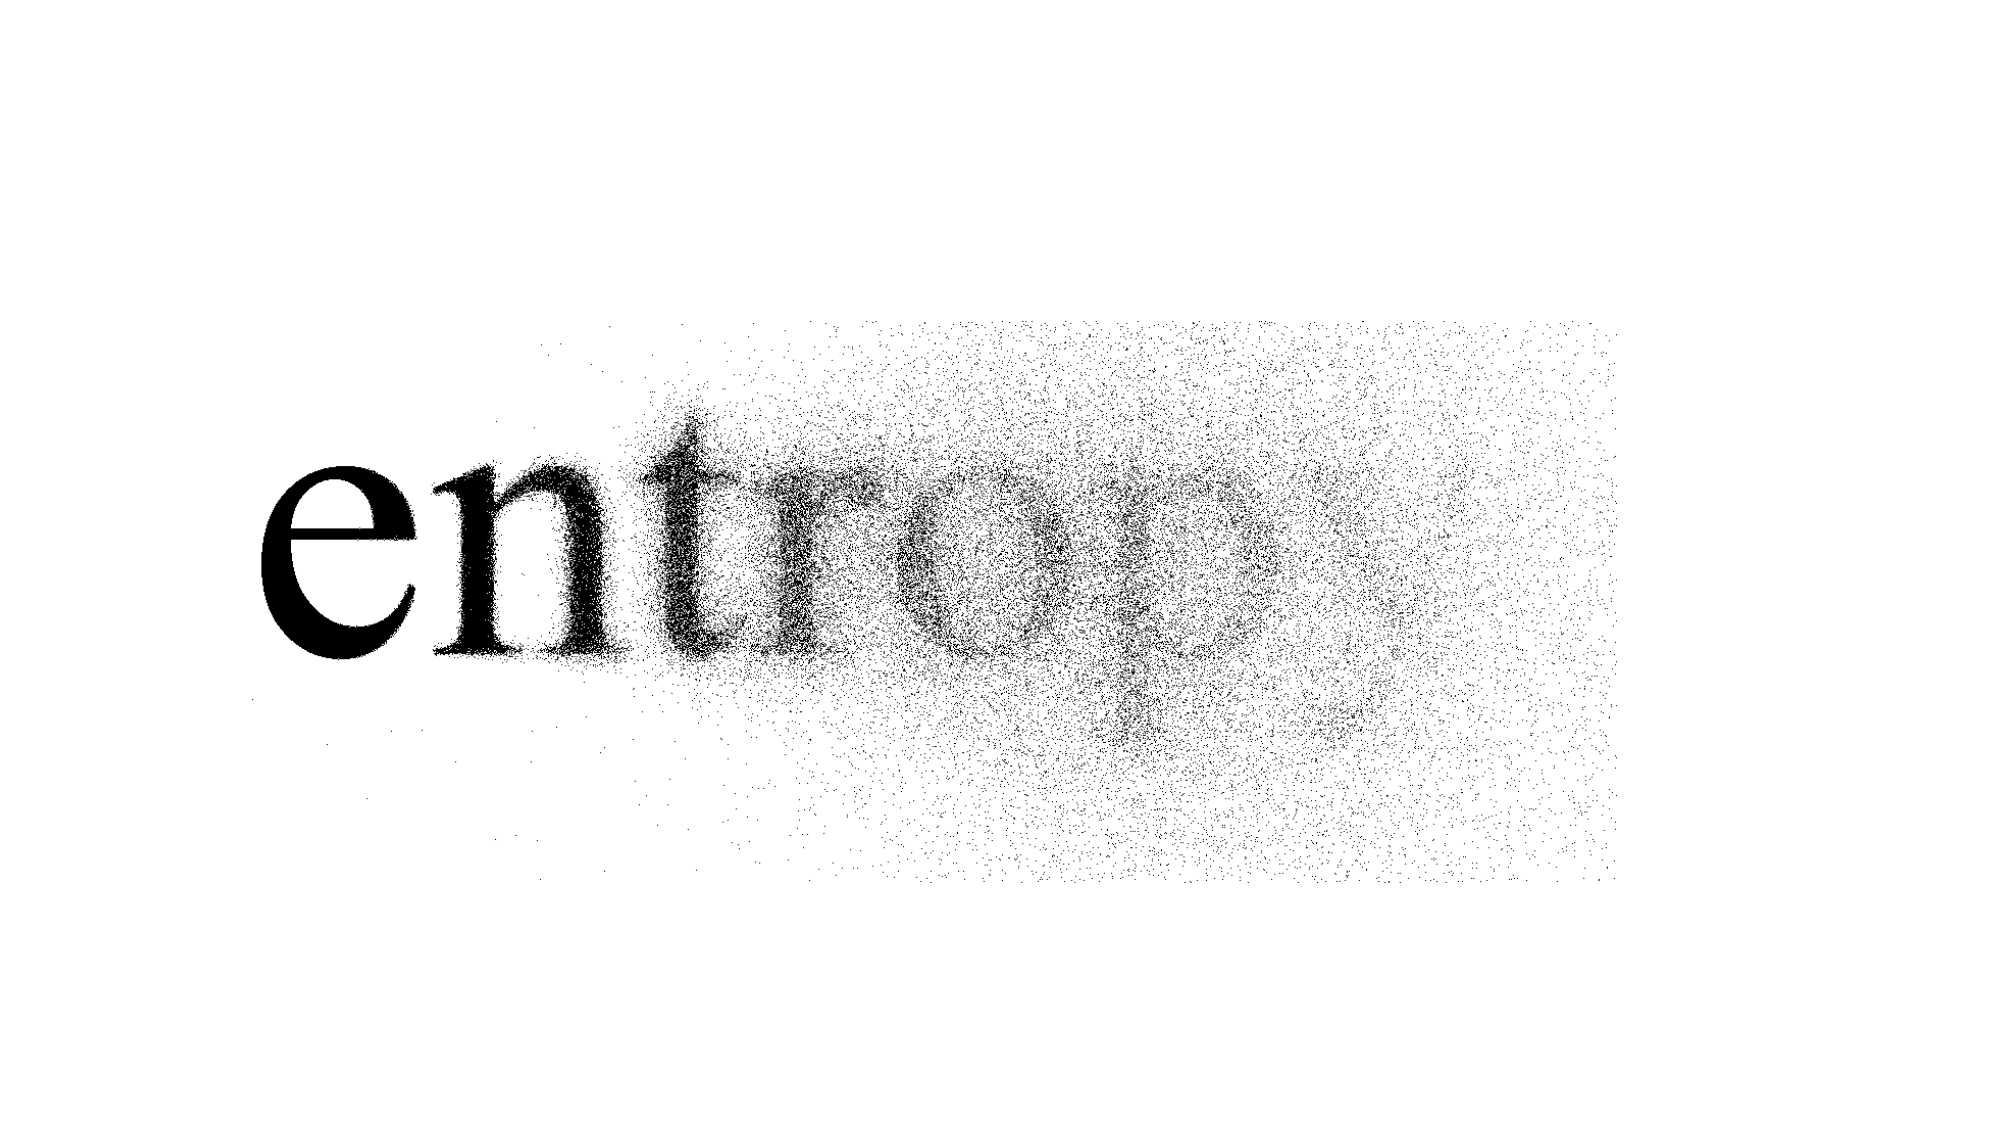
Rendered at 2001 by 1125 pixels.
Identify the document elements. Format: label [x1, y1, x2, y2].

list [240, 321, 1617, 883]
